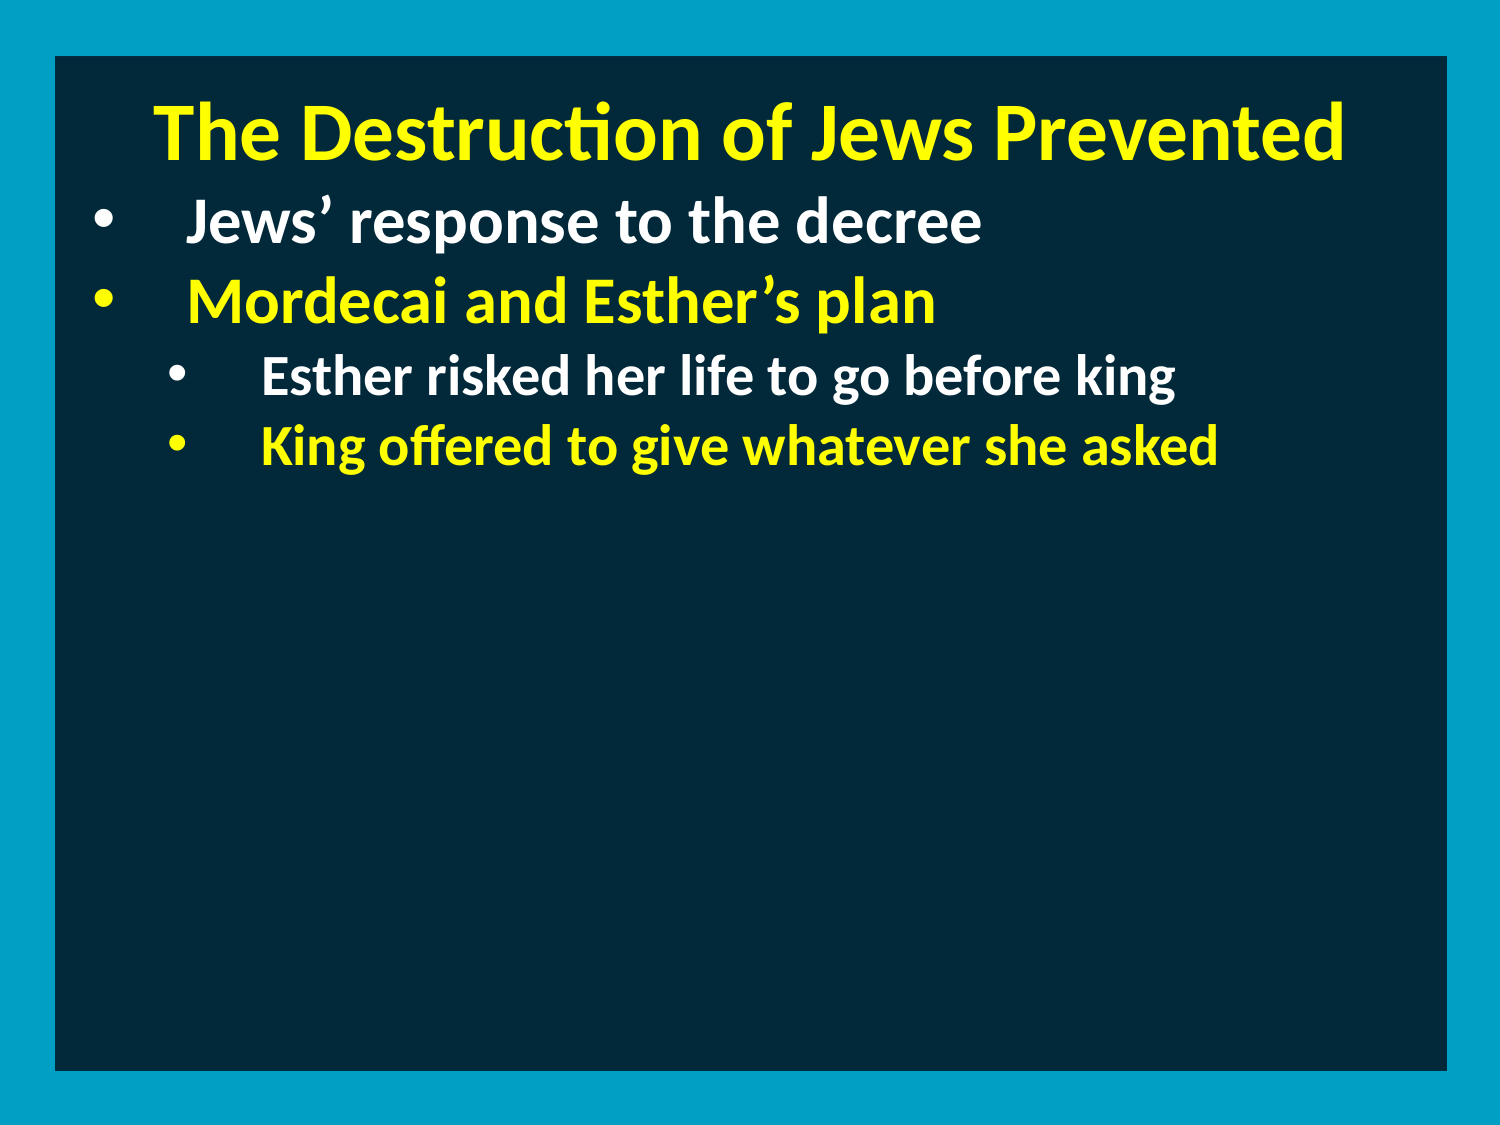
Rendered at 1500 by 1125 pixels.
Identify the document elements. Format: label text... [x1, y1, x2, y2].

text_box The Destruction of Jews Prevented Jews’ response to the decree Mordecai and Esther’s plan Esther risked her life to go before king King offered to give whatever she asked [77, 69, 1424, 485]
